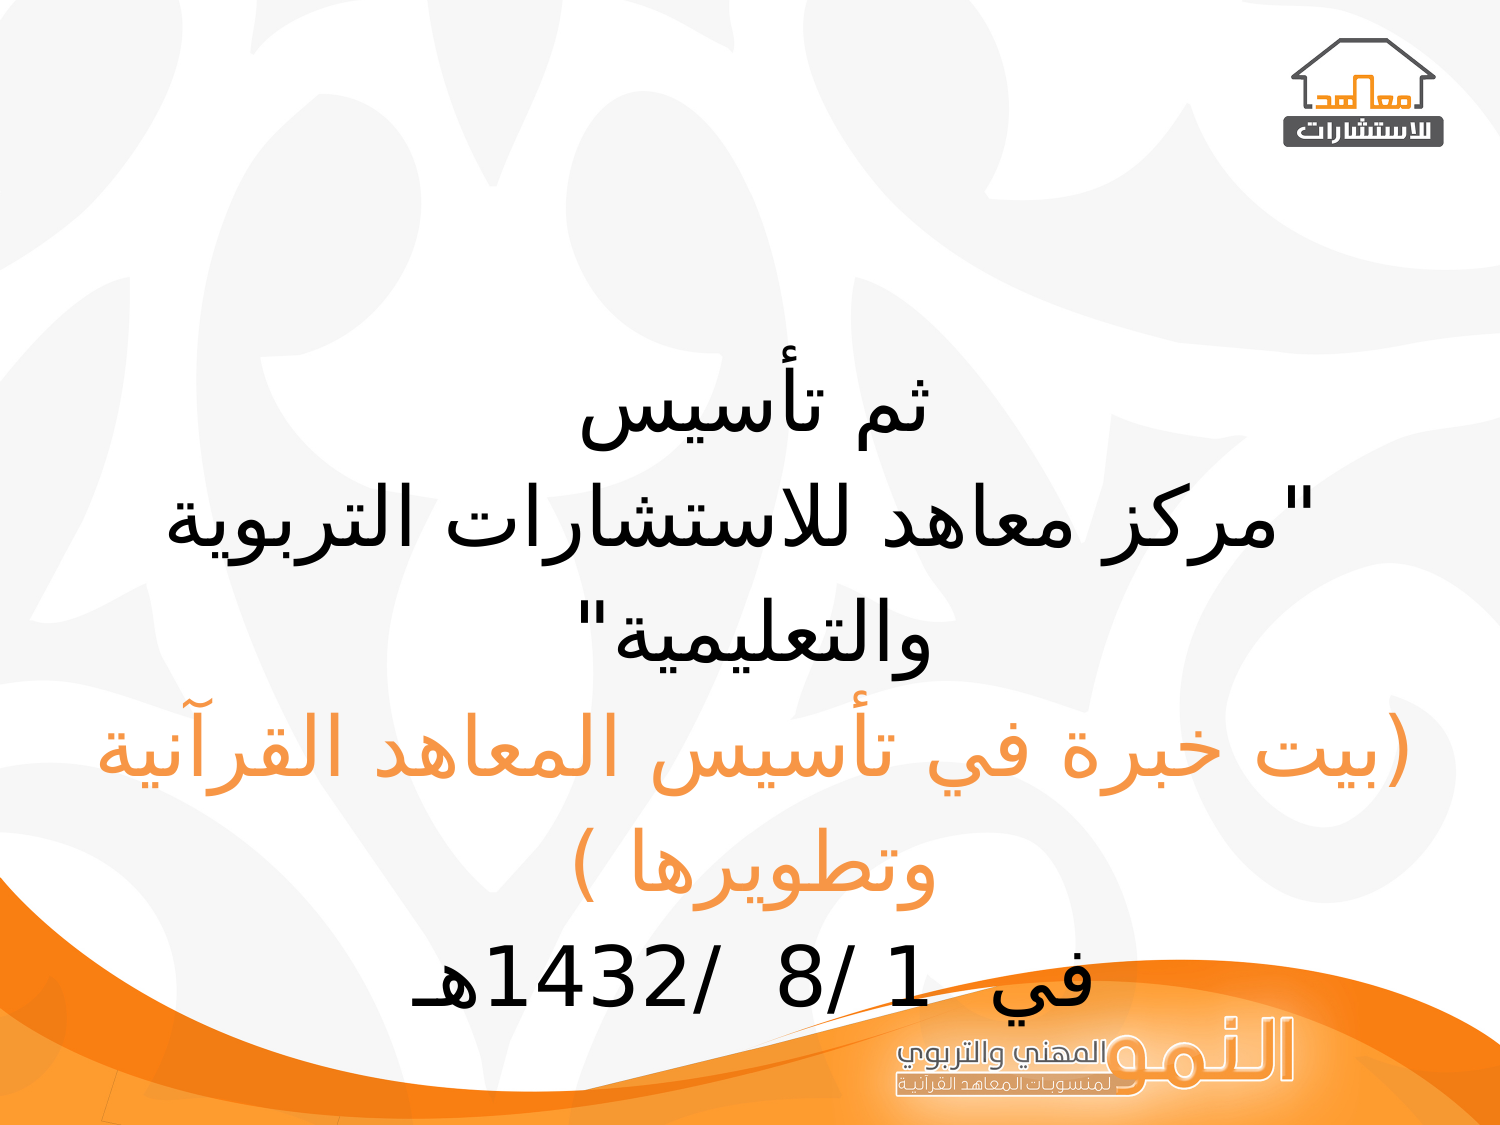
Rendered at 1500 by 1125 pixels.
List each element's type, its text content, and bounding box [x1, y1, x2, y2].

text_box ثم تأسيس "مركز معاهد للاستشارات التربوية والتعليمية" (بيت خبرة في تأسيس المعاهد القرآنية وتطويرها ) في 1 /8 /1432هـ [5, 326, 1500, 1031]
picture [0, 0, 1500, 1125]
